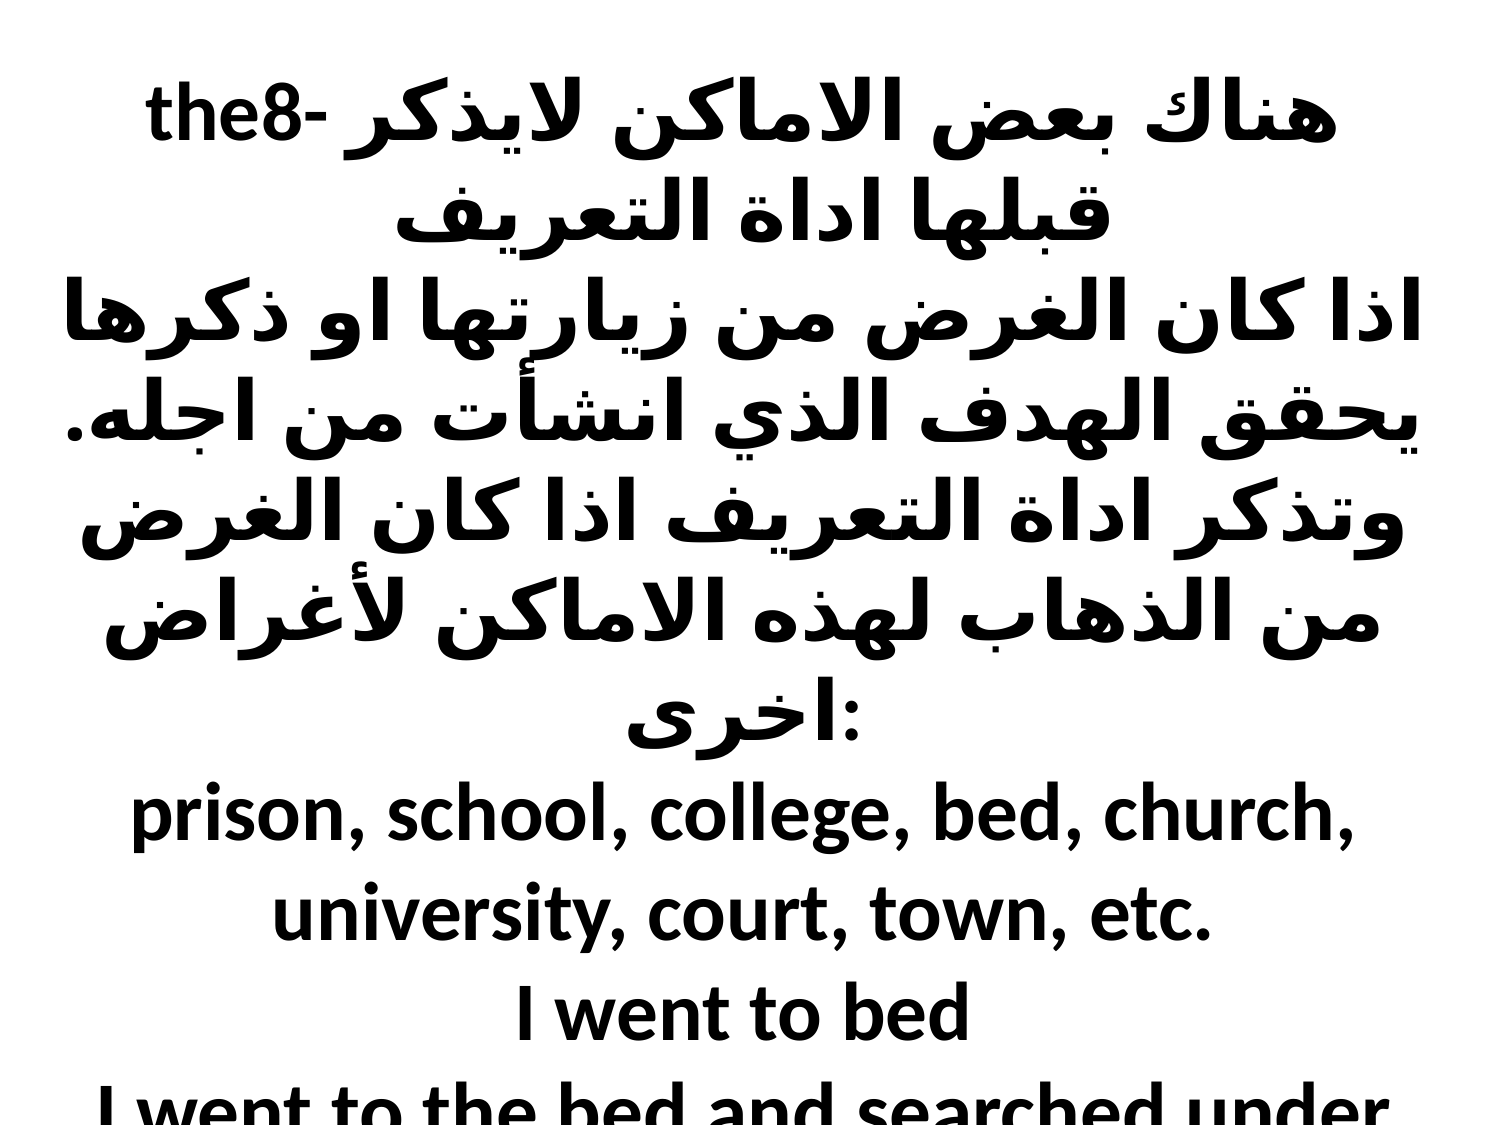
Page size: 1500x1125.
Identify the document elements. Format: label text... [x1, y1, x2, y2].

title the8- هناك بعض الاماكن لايذكر قبلها اداة التعريف اذا كان الغرض من زيارتها او ذكرها يحقق الهدف الذي انشأت من اجله. وتذكر اداة التعريف اذا كان الغرض من الذهاب لهذه الاماكن لأغراض اخرى: prison, school, college, bed, church, university, court, town, etc. I went to bed I went to the bed and searched under the pillow [24, 50, 1463, 1075]
